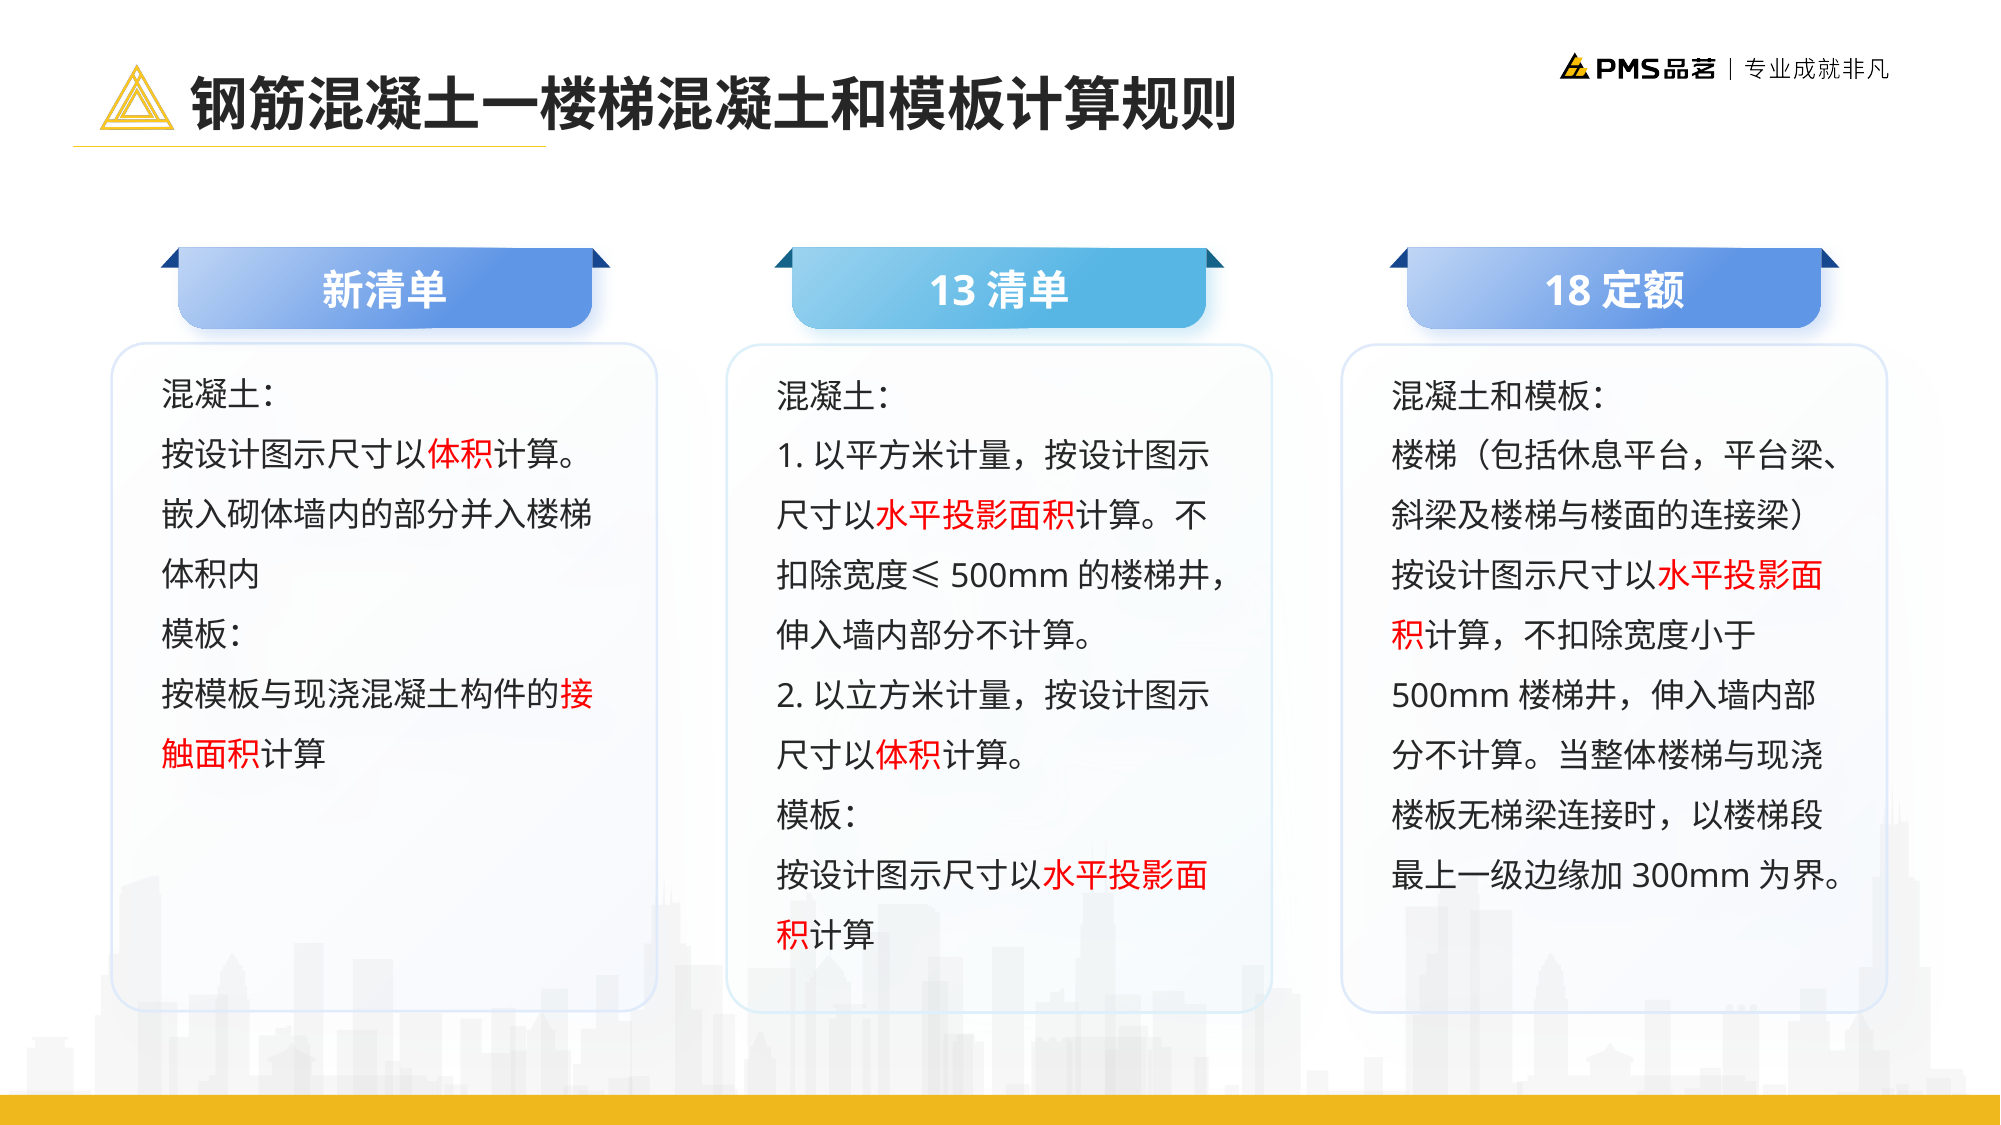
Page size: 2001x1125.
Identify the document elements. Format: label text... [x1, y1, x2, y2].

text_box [1389, 247, 1840, 329]
picture [1533, 32, 1915, 100]
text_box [160, 247, 611, 329]
list 钢筋混凝土一楼梯混凝土和模板计算规则 [175, 59, 1520, 141]
text_box 混凝土和模板： 楼梯（包括休息平台，平台梁、斜梁及楼梯与楼面的连接梁）按设计图示尺寸以水平投影面积计算，不扣除宽度小于500mm楼梯井，伸入墙内部分不计算。当整体楼梯与现浇楼板无梯梁连接时，以楼梯段最上一级边缘加300mm为界。 [1340, 343, 1889, 1014]
text_box 混凝土： 1.以平方米计量，按设计图示尺寸以水平投影面积计算。不扣除宽度≤500mm的楼梯井，伸入墙内部分不计算。 2.以立方米计量，按设计图示尺寸以体积计算。 模板： 按设计图示尺寸以水平投影面积计算 [725, 343, 1273, 1014]
picture [86, 52, 188, 155]
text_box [774, 247, 1225, 329]
text_box 混凝土： 按设计图示尺寸以体积计算。嵌入砌体墙内的部分并入楼梯体积内 模板： 按模板与现浇混凝土构件的接触面积计算 [110, 342, 658, 1013]
